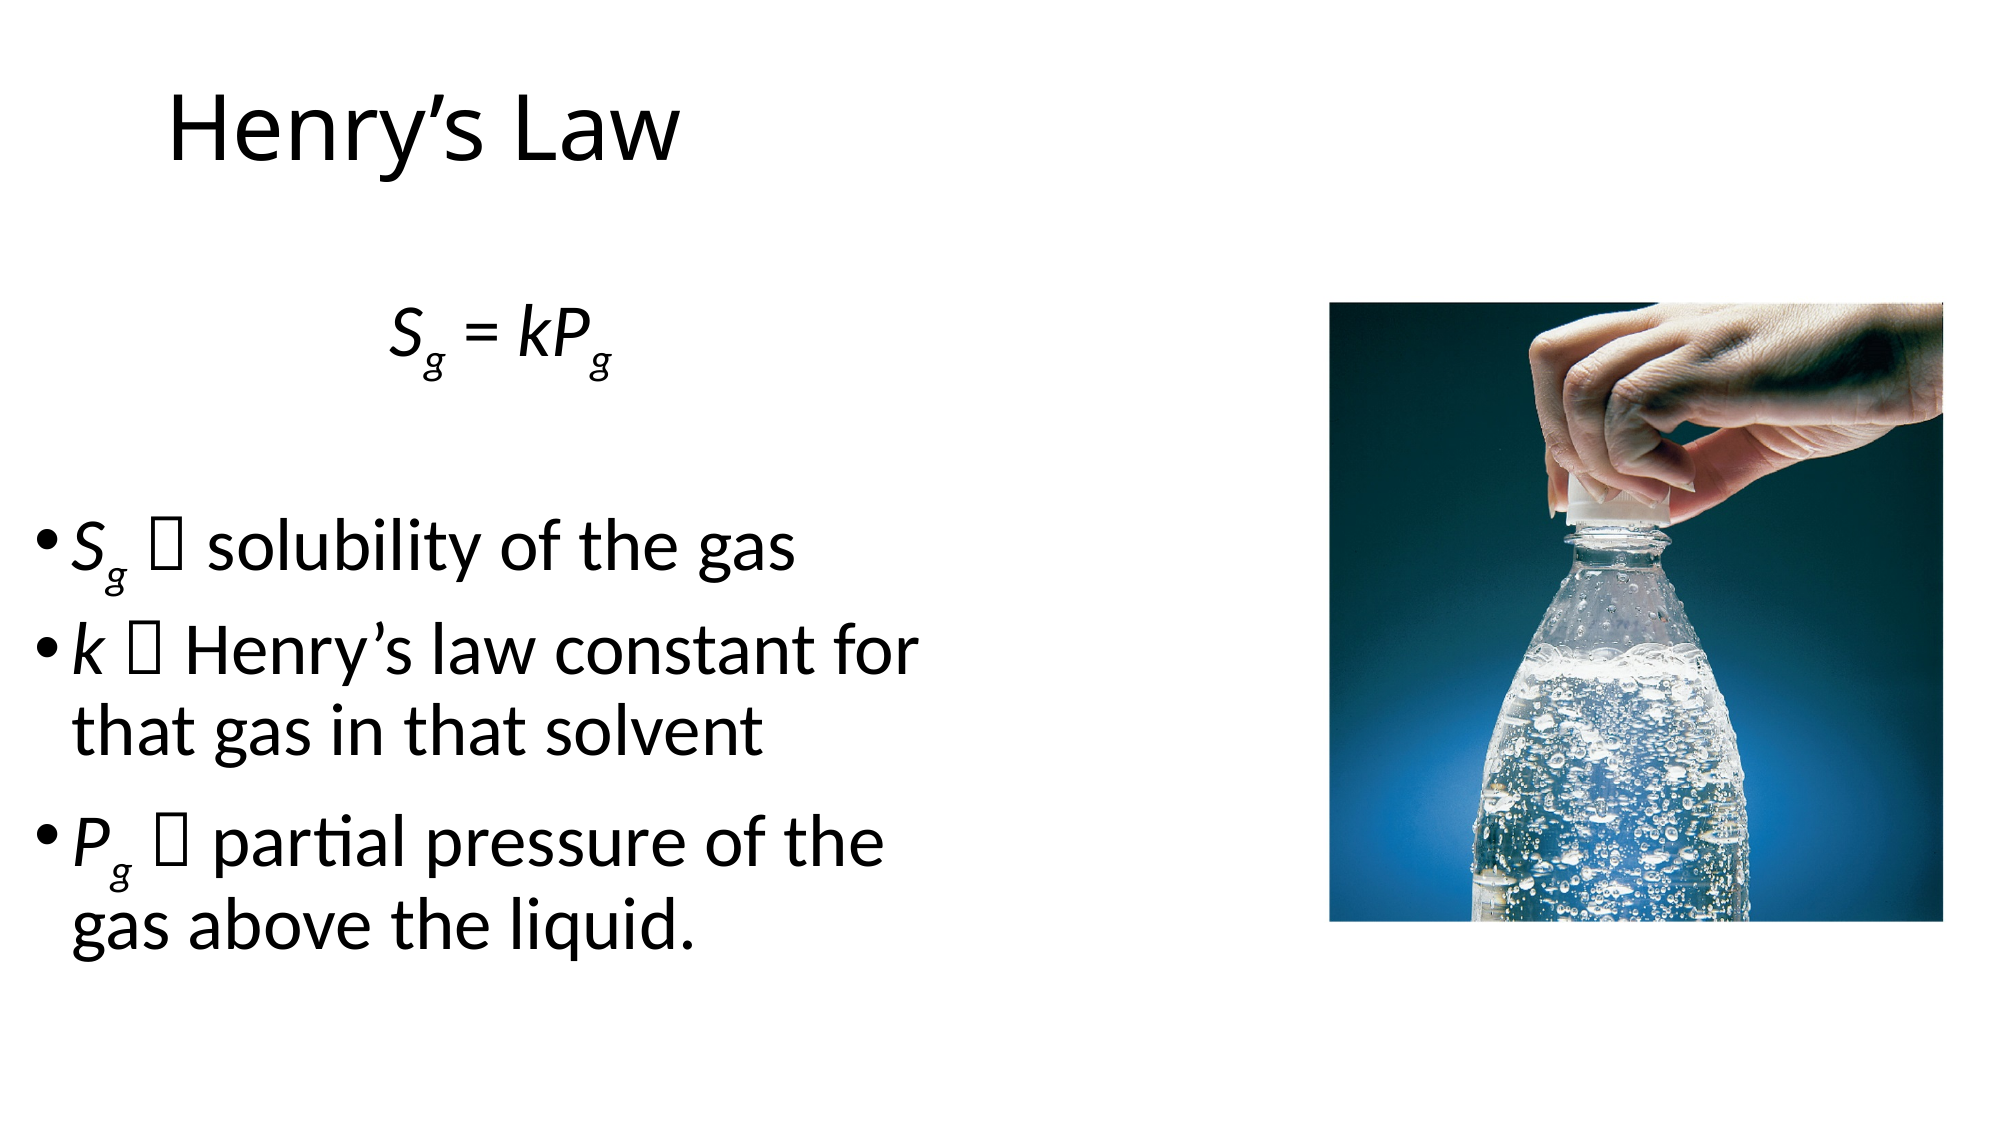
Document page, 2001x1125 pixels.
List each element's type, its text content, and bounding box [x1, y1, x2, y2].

list Sg = kPg Sg  solubility of the gas k  Henry’s law constant for that gas in that solvent Pg  partial pressure of the gas above the liquid. [19, 275, 1000, 1075]
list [1323, 296, 1949, 923]
title Henry’s Law [150, 37, 1850, 225]
